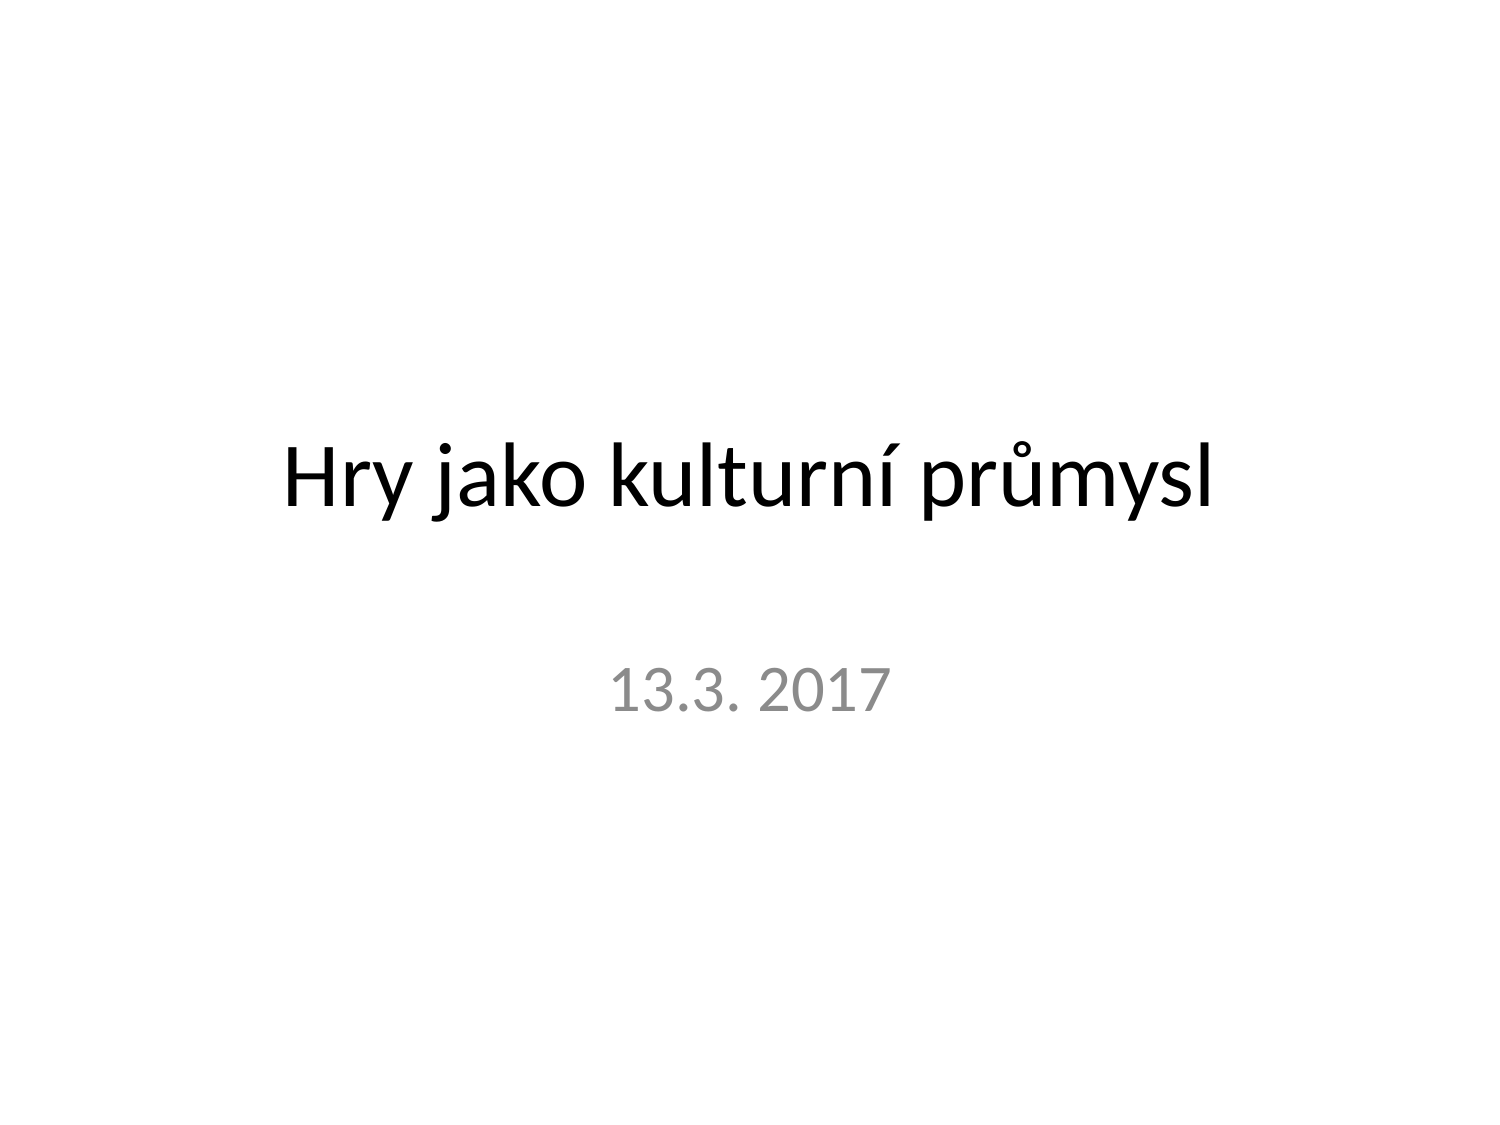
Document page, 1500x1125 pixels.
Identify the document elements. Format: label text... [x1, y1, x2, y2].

title Hry jako kulturní průmysl [112, 349, 1388, 591]
subtitle 13.3. 2017 [225, 637, 1275, 925]
